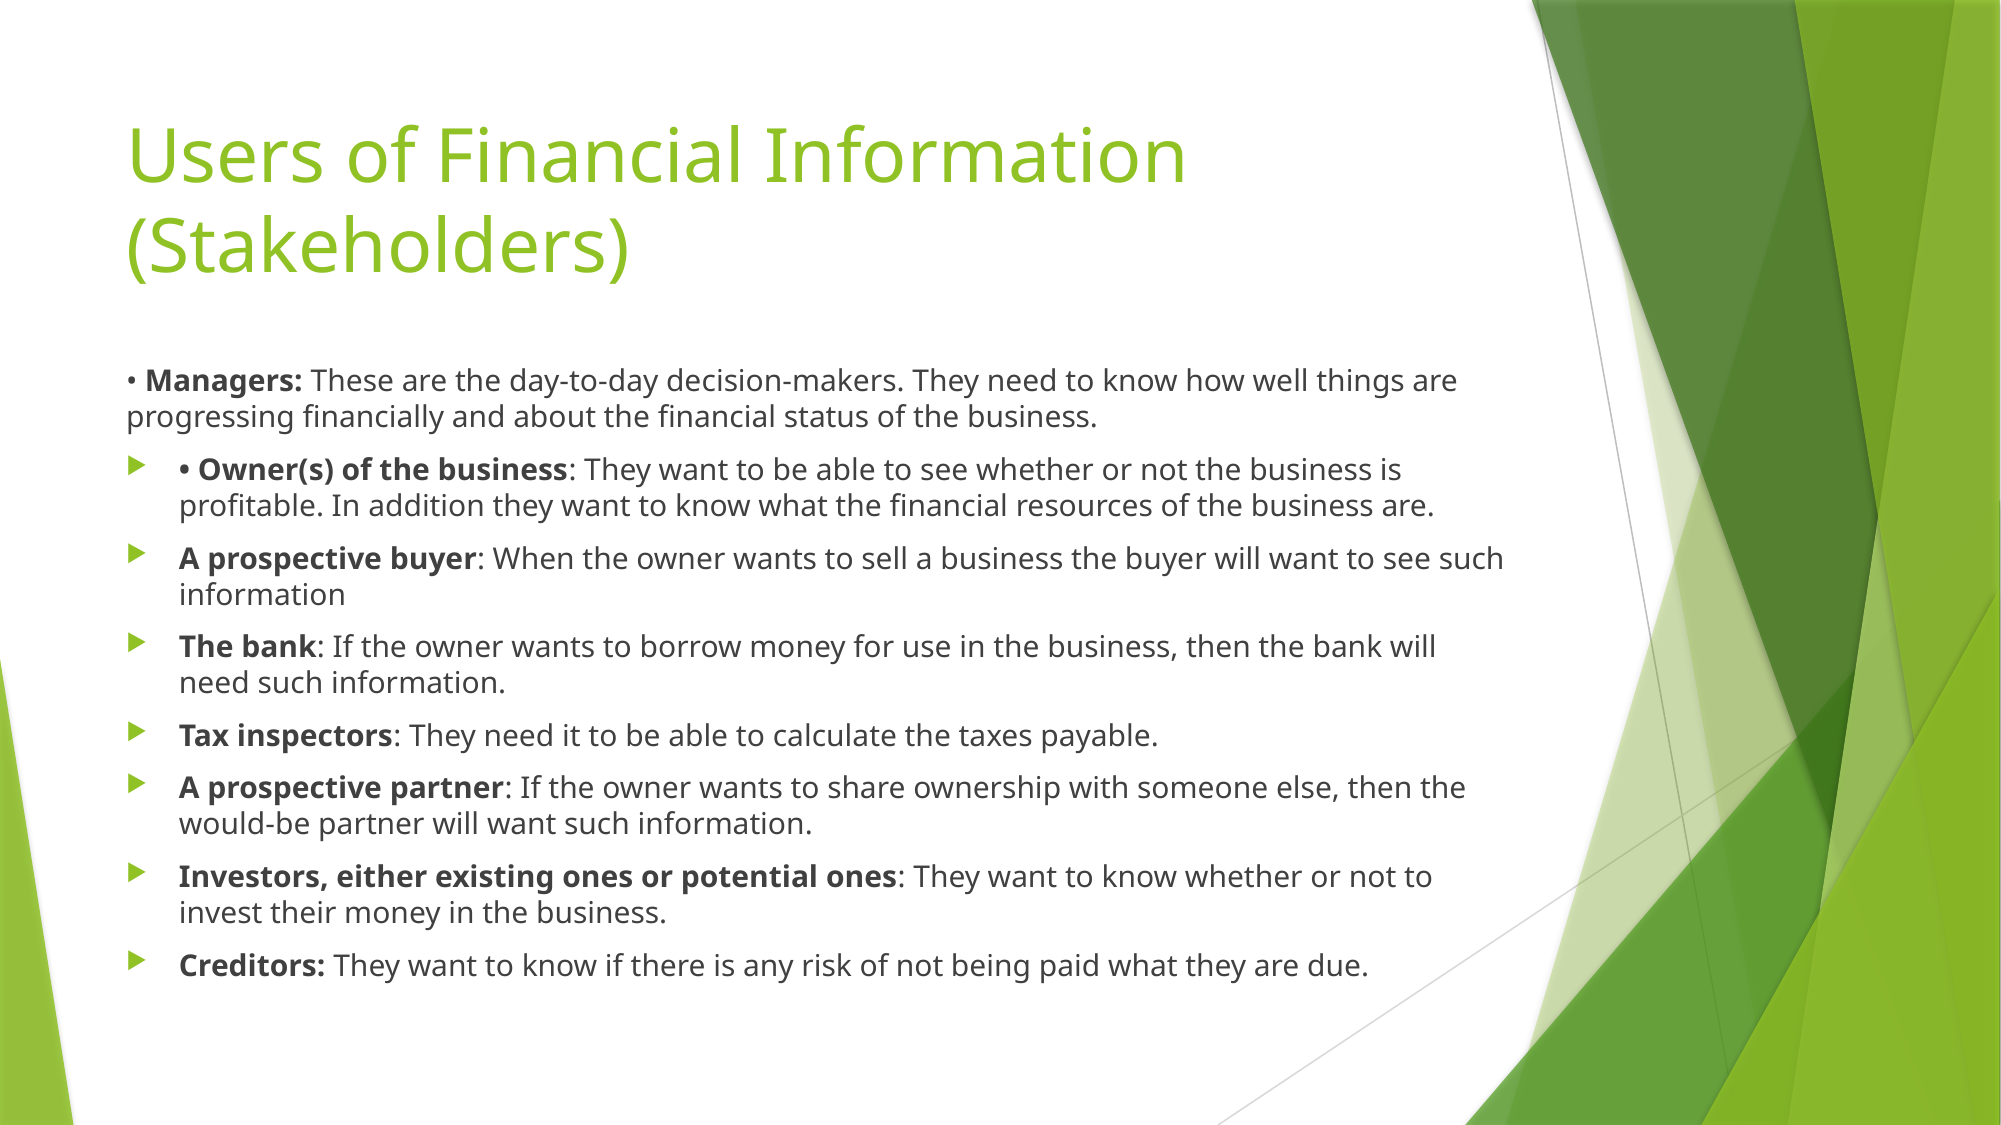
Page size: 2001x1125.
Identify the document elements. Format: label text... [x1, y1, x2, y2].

title Users of Financial Information (Stakeholders) [111, 99, 1522, 317]
list • Managers: These are the day-to-day decision-makers. They need to know how well things are progressing financially and about the financial status of the business. • Owner(s) of the business: They want to be able to see whether or not the business is profitable. In addition they want to know what the financial resources of the business are. A prospective buyer: When the owner wants to sell a business the buyer will want to see such information The bank: If the owner wants to borrow money for use in the business, then the bank will need such information. Tax inspectors: They need it to be able to calculate the taxes payable. A prospective partner: If the owner wants to share ownership with someone else, then the would-be partner will want such information. Investors, either existing ones or potential ones: They want to know whether or not to invest their money in the business. Creditors: They want to know if there is any risk of not being paid what they are due. [111, 354, 1522, 992]
